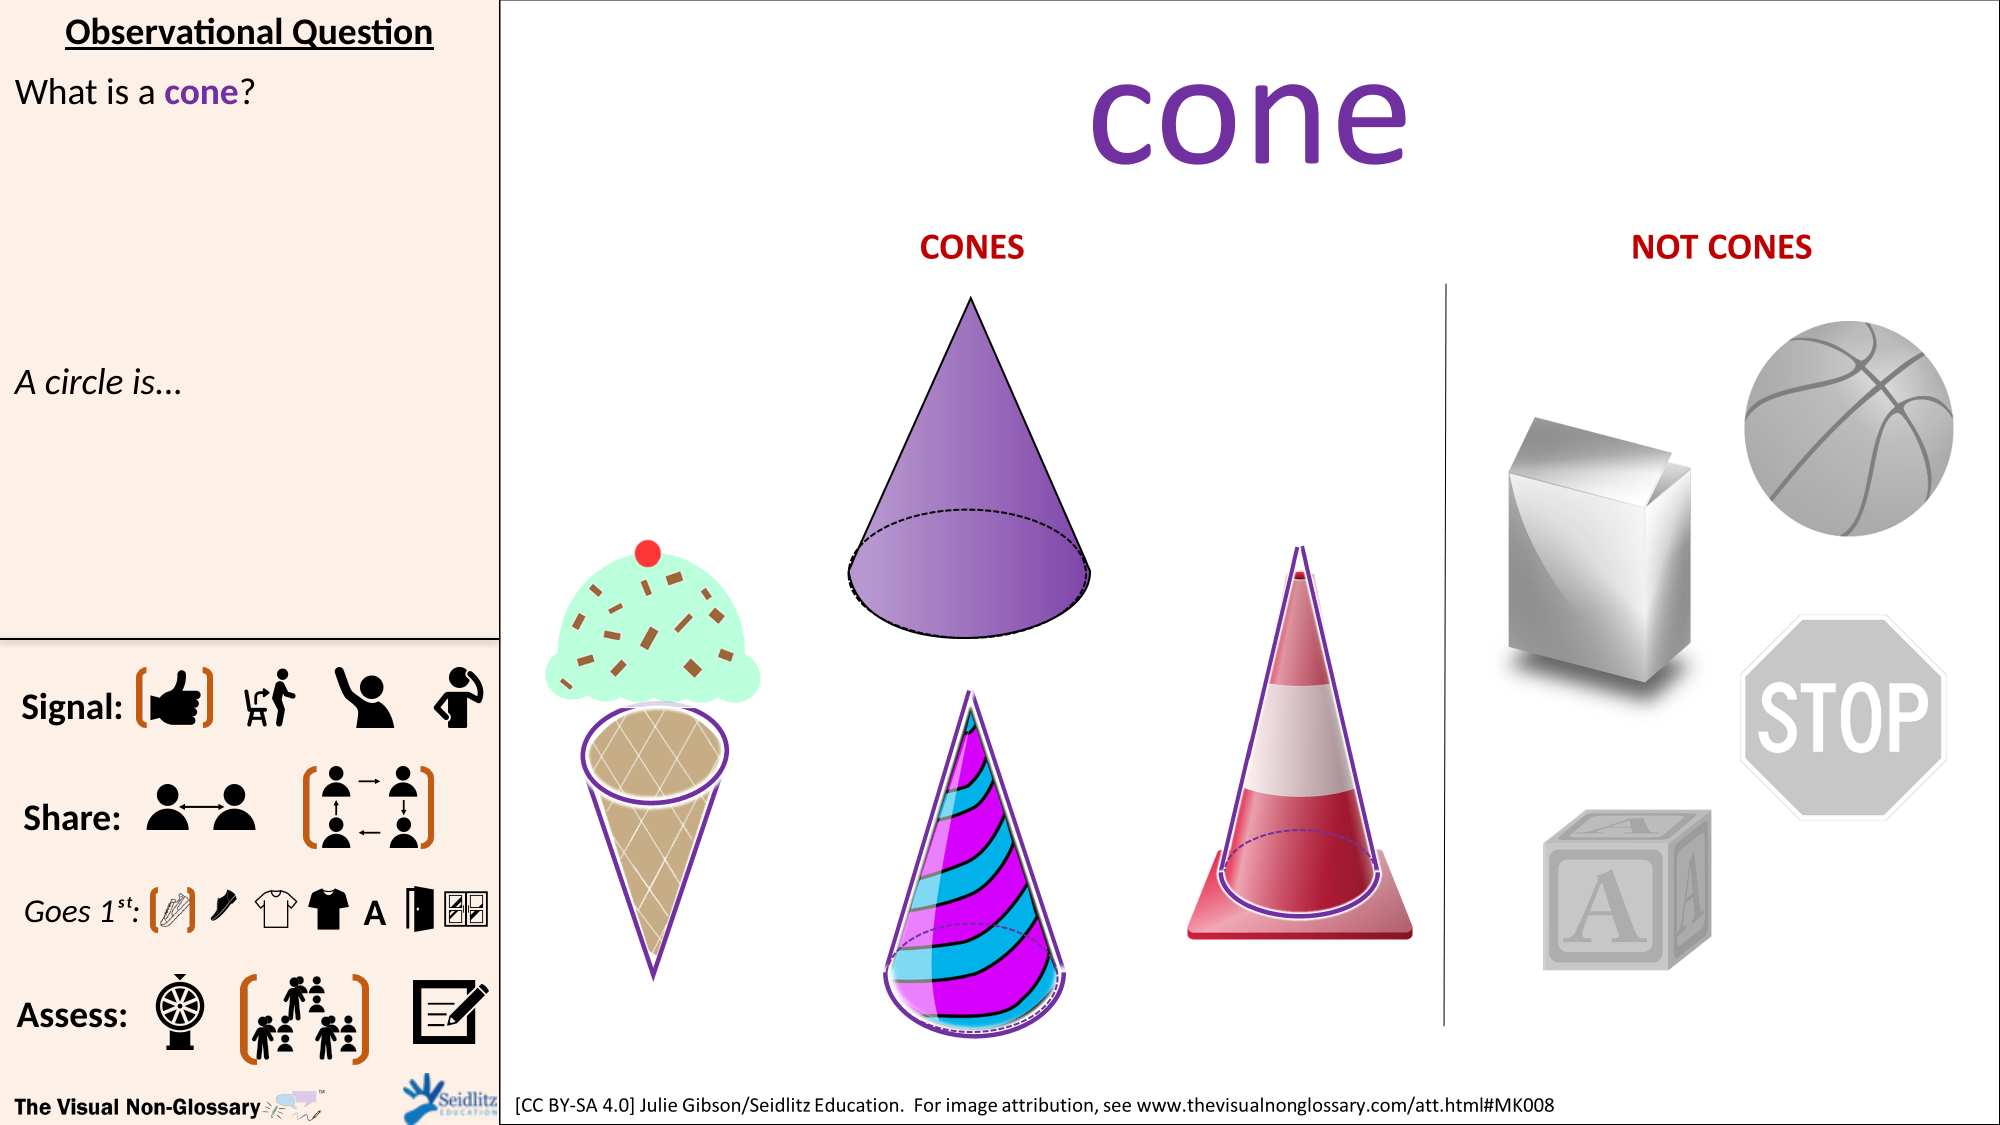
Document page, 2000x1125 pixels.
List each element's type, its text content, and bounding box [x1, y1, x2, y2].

picture [145, 784, 257, 830]
text_box Share: [8, 785, 137, 846]
text_box Signal: [6, 674, 136, 735]
picture [0, 1084, 328, 1125]
picture [397, 886, 490, 932]
picture [428, 667, 490, 728]
picture [142, 974, 218, 1051]
picture [305, 886, 352, 932]
picture [302, 766, 434, 850]
picture [239, 667, 301, 728]
text_box Goes 1ˢᵗ: [9, 881, 156, 937]
text_box Assess: [1, 982, 137, 1043]
picture [239, 974, 370, 1066]
text_box Observational Question [50, 0, 449, 59]
picture [403, 1073, 497, 1125]
text_box What is a cone? [0, 59, 494, 120]
picture [253, 886, 299, 932]
text_box A circle is... [0, 349, 494, 410]
picture [413, 974, 490, 1051]
picture [499, 0, 2000, 1125]
picture [136, 667, 214, 728]
picture [334, 667, 395, 728]
text_box A [348, 880, 402, 941]
picture [149, 886, 196, 934]
picture [202, 886, 241, 925]
